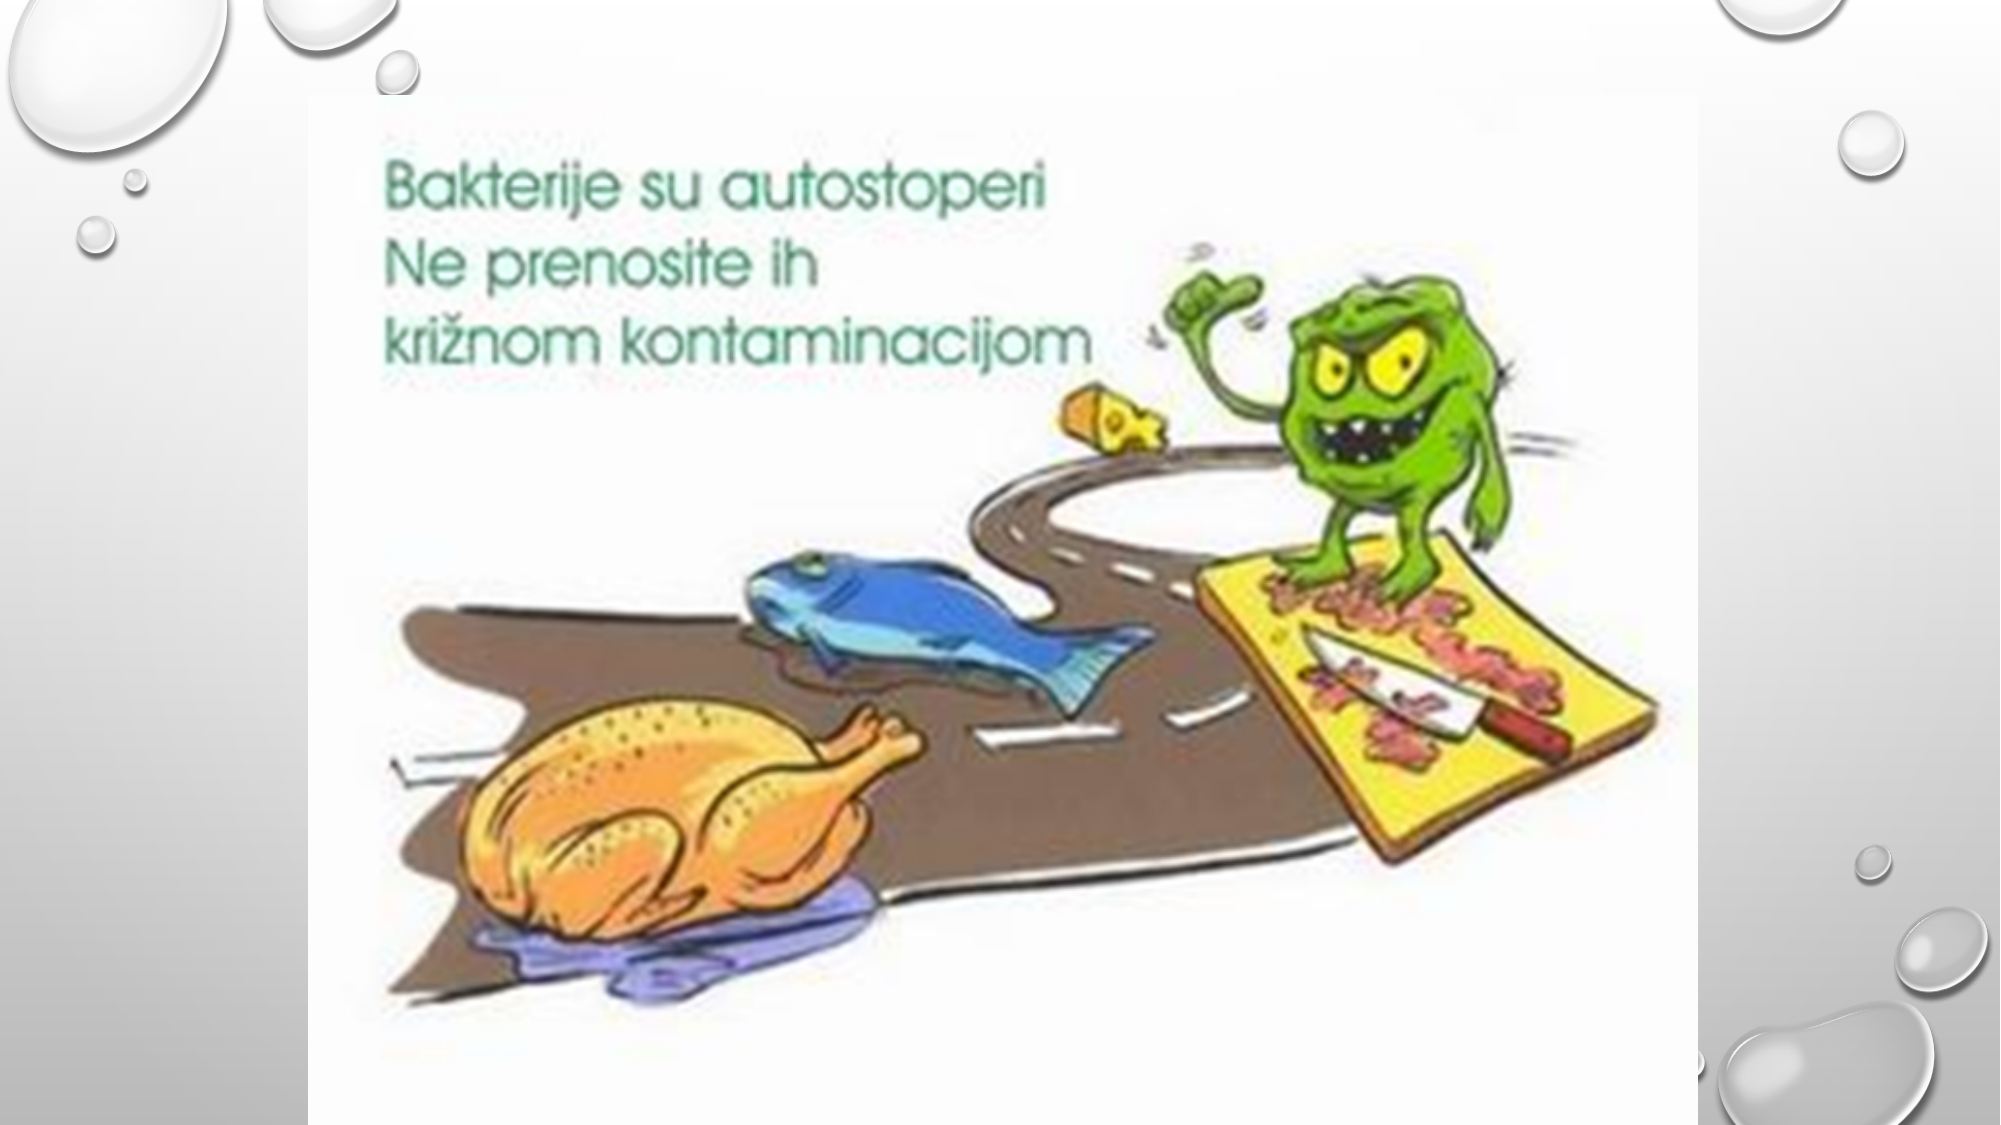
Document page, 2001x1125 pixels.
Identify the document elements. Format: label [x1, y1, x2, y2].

list [307, 95, 1698, 1125]
picture [0, 0, 2000, 1125]
